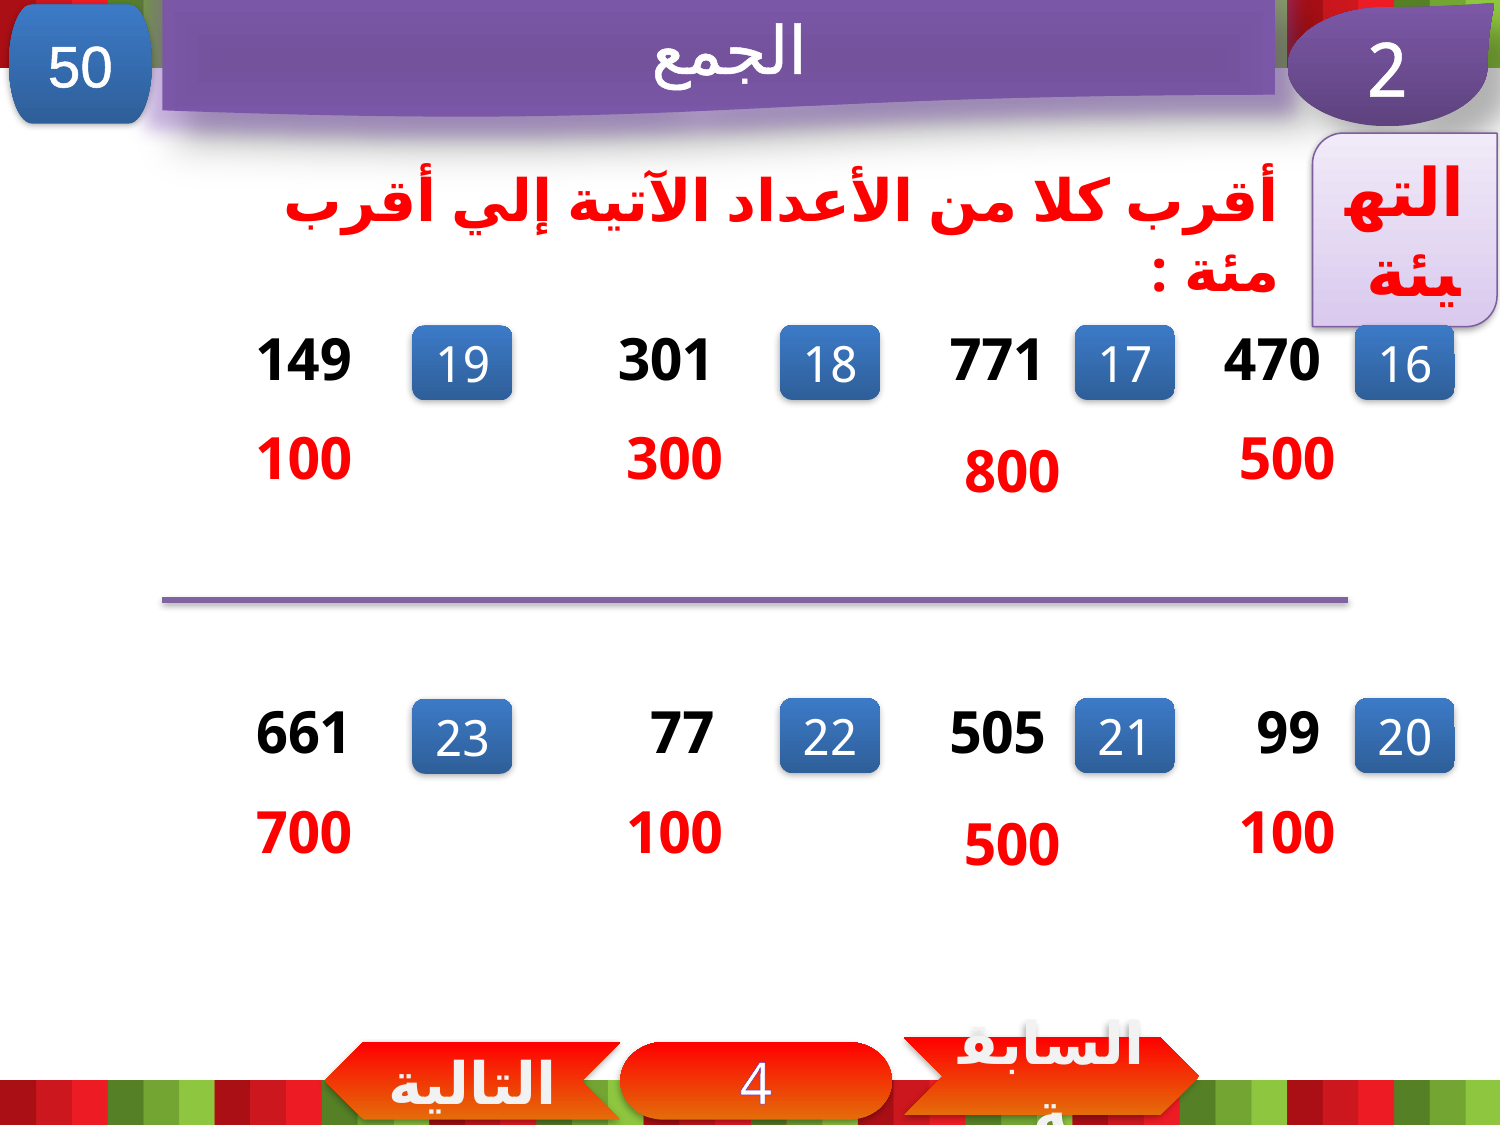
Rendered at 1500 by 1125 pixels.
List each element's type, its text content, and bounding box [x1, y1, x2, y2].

text_box 505 [903, 687, 1061, 773]
text_box 16 [1354, 324, 1455, 400]
text_box 771 [903, 314, 1061, 399]
text_box 149 [200, 314, 367, 399]
text_box 20 [1354, 698, 1455, 774]
picture [0, 0, 1500, 1125]
text_box 301 [562, 314, 729, 399]
text_box 18 [780, 324, 881, 400]
text_box 99 [1199, 687, 1336, 773]
text_box 661 [200, 687, 367, 773]
text_box التهيئة [1311, 132, 1498, 328]
text_box 23 [412, 698, 513, 774]
text_box 50 [8, 4, 152, 124]
text_box 100 [571, 787, 738, 873]
text_box 700 [200, 787, 367, 873]
text_box 470 [1199, 314, 1336, 399]
text_box السابقة [903, 1037, 1200, 1116]
text_box 500 [1202, 414, 1350, 499]
text_box 100 [1202, 787, 1350, 873]
text_box التالية [324, 1041, 621, 1120]
text_box 21 [1074, 698, 1175, 774]
text_box 500 [906, 800, 1075, 885]
text_box 22 [780, 698, 881, 774]
text_box 4 [620, 1041, 892, 1120]
text_box 100 [200, 414, 367, 499]
text_box 800 [906, 426, 1075, 512]
text_box الجمع [162, 0, 1275, 117]
text_box 77 [562, 687, 729, 773]
text_box أقرب كلا من الأعداد الآتية إلي أقرب مئة : [256, 155, 1294, 311]
text_box 19 [412, 325, 513, 401]
text_box 2 [1287, 2, 1495, 127]
text_box 17 [1074, 324, 1175, 400]
text_box 300 [571, 414, 738, 499]
